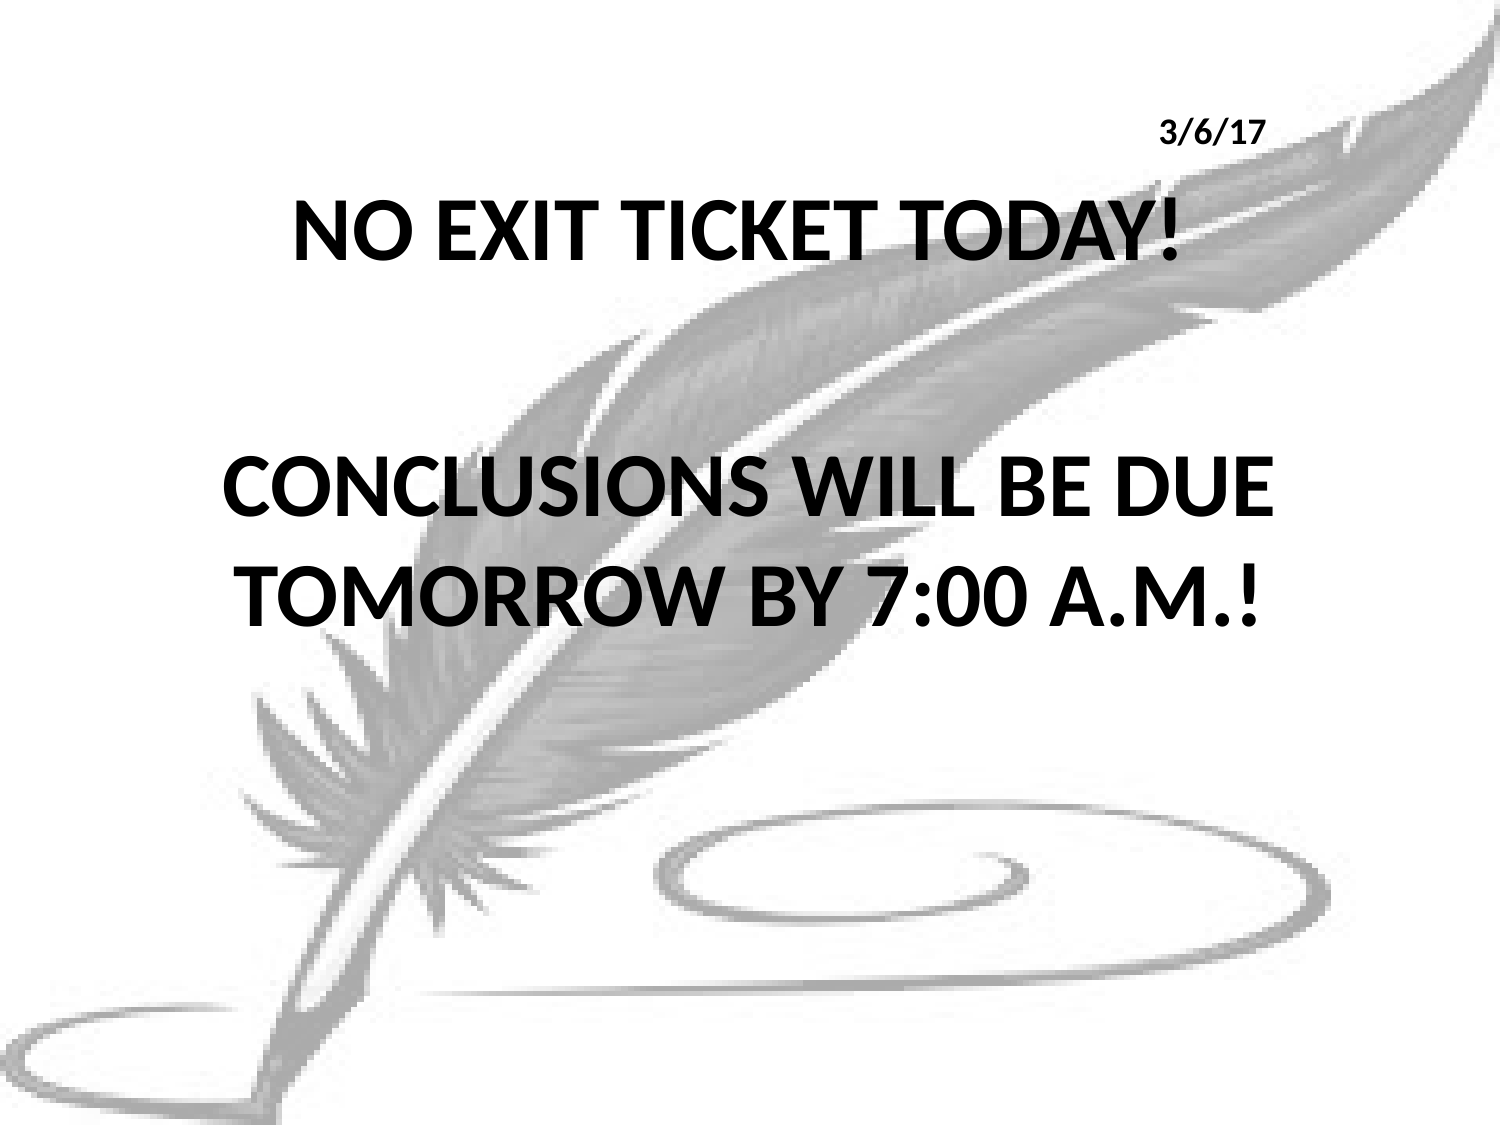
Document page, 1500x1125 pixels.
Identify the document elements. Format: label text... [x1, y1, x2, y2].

text_box 3/6/17 [1087, 99, 1338, 160]
list NO EXIT TICKET TODAY! CONCLUSIONS WILL BE DUE TOMORROW BY 7:00 A.M.! [75, 62, 1425, 1005]
